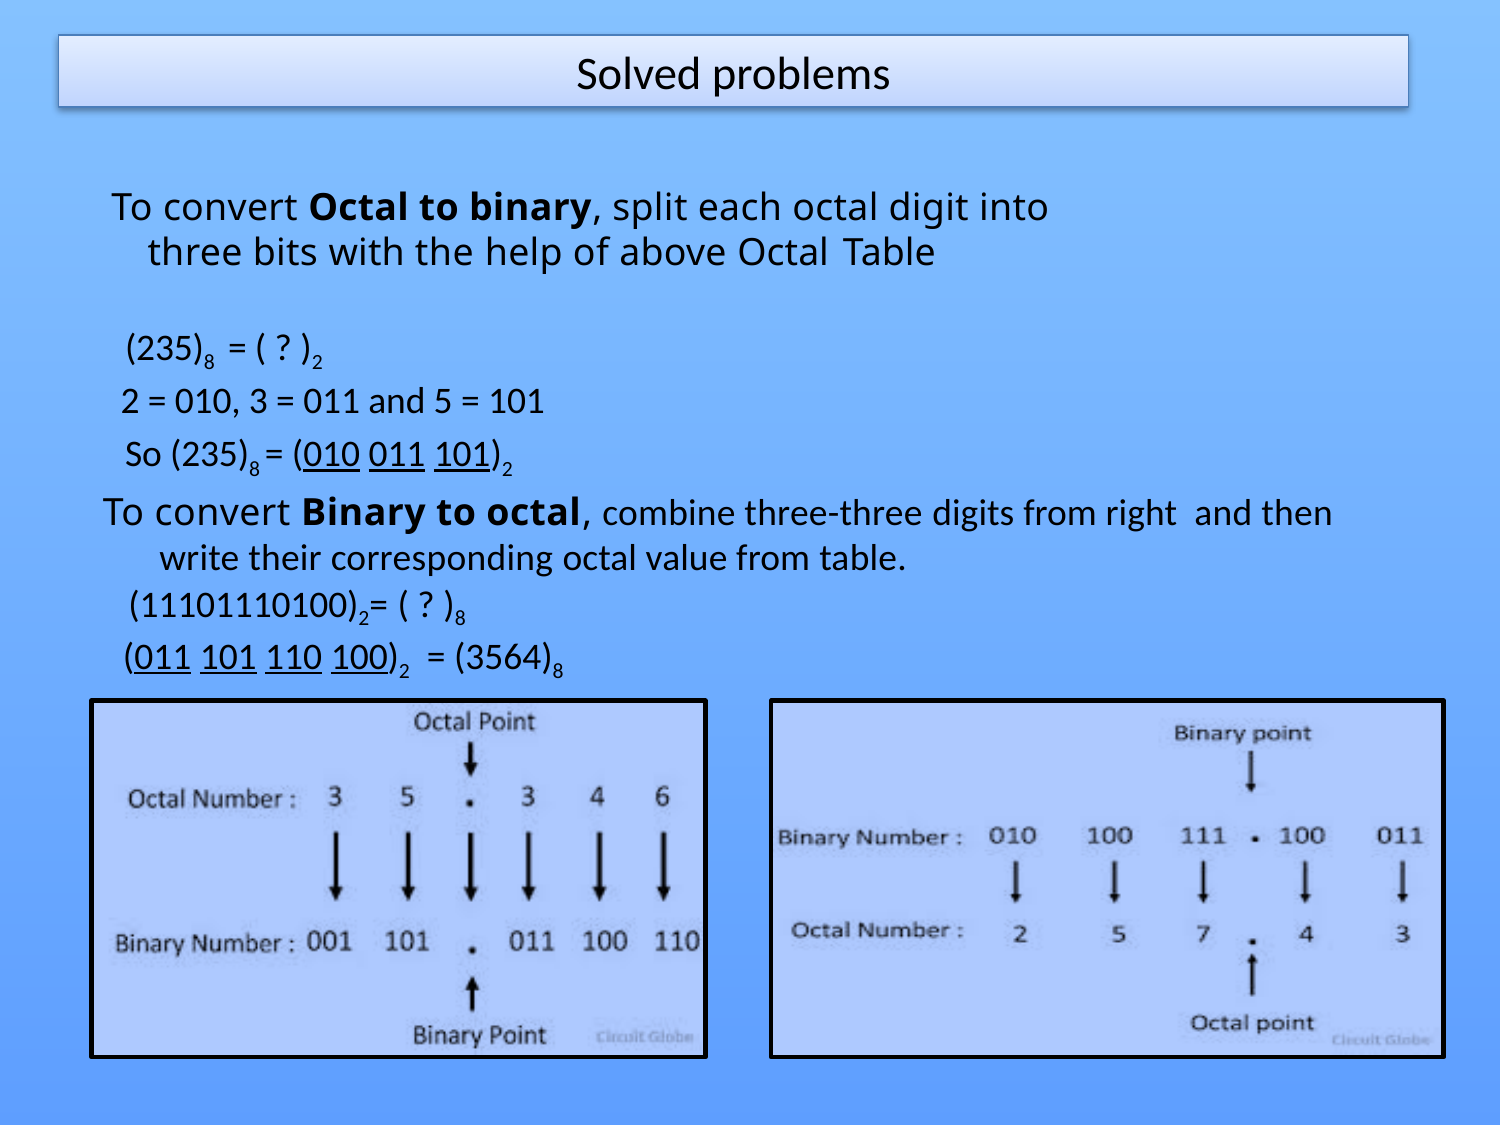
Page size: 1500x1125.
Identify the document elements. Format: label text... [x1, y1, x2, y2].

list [773, 702, 1442, 1055]
text_box To convert Binary to octal, combine three-three digits from right and then write their corresponding octal value from table. (11101110100)2= ( ? )8 (011 101 110 100)2 = (3564)8 [82, 480, 1383, 691]
picture [93, 702, 704, 1055]
title Solved problems [58, 34, 1409, 108]
text_box To convert Octal to binary, split each octal digit into three bits with the help of above Octal Table (235)8 = ( ? )2 2 = 010, 3 = 011 and 5 = 101 So (235)8 = (010 011 101)2 [70, 175, 1161, 488]
